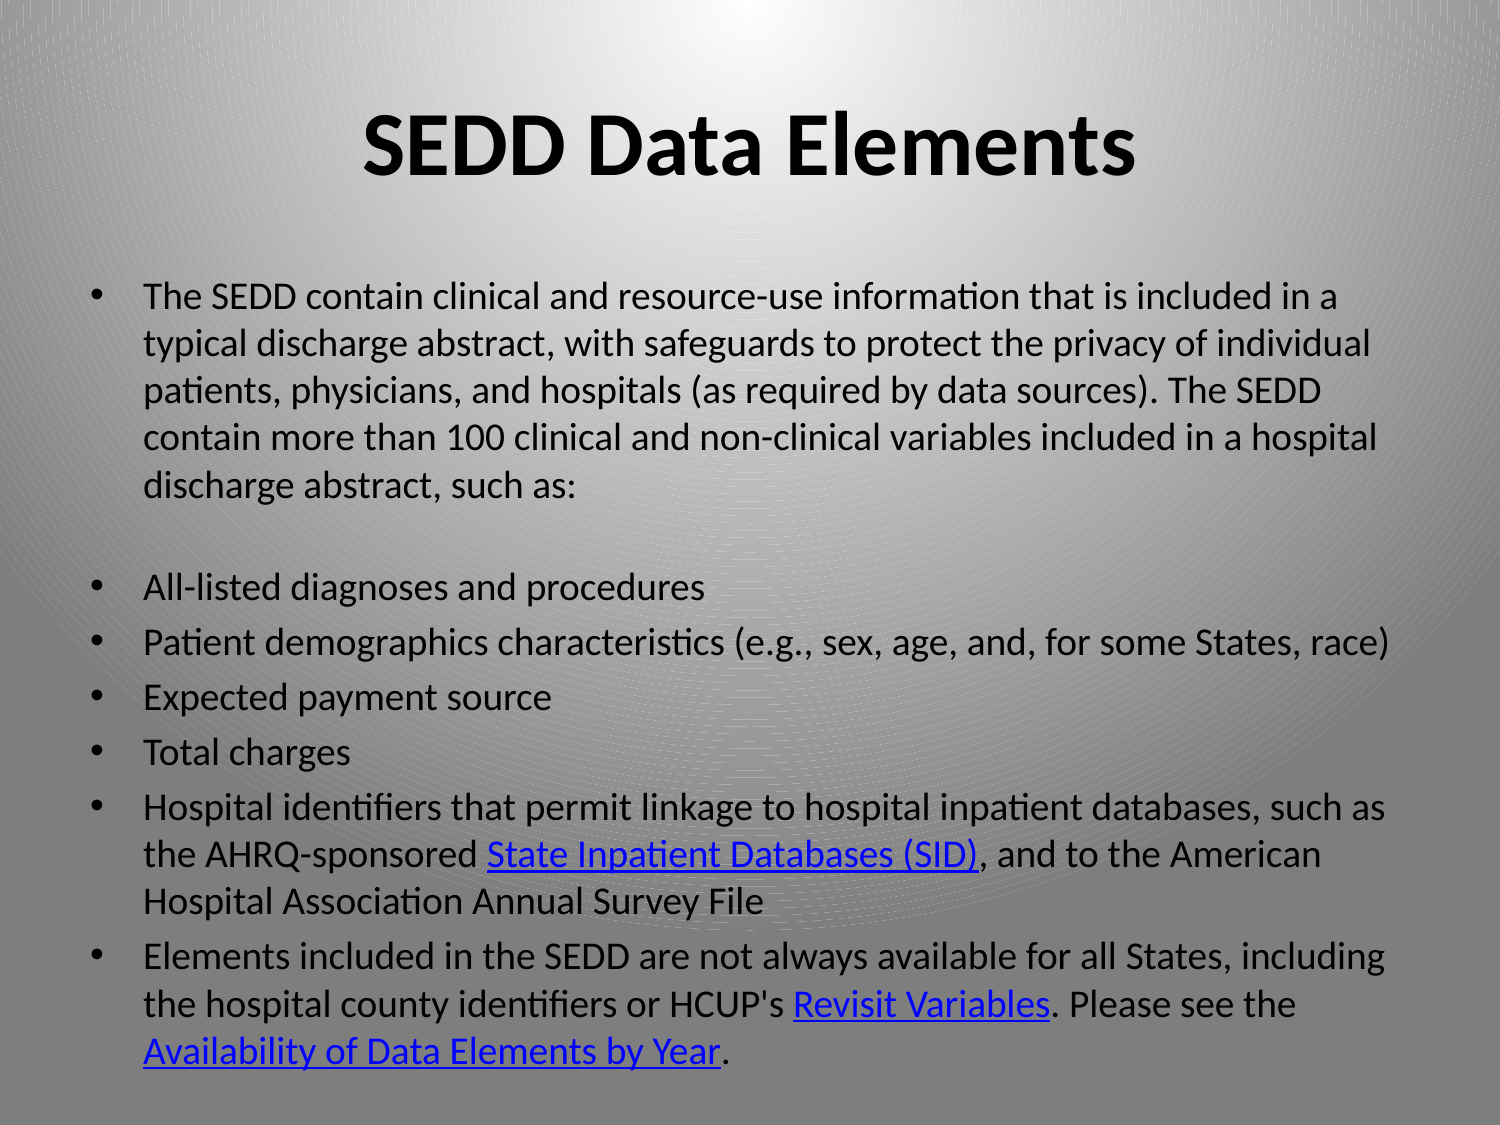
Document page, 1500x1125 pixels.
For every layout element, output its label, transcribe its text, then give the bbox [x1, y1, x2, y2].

list The SEDD contain clinical and resource-use information that is included in a typical discharge abstract, with safeguards to protect the privacy of individual patients, physicians, and hospitals (as required by data sources). The SEDD contain more than 100 clinical and non-clinical variables included in a hospital discharge abstract, such as: All-listed diagnoses and procedures Patient demographics characteristics (e.g., sex, age, and, for some States, race) Expected payment source Total charges Hospital identifiers that permit linkage to hospital inpatient databases, such as the AHRQ-sponsored State Inpatient Databases (SID), and to the American Hospital Association Annual Survey File Elements included in the SEDD are not always available for all States, including the hospital county identifiers or HCUP's Revisit Variables. Please see the Availability of Data Elements by Year. [75, 262, 1425, 1100]
title SEDD Data Elements [75, 45, 1425, 233]
